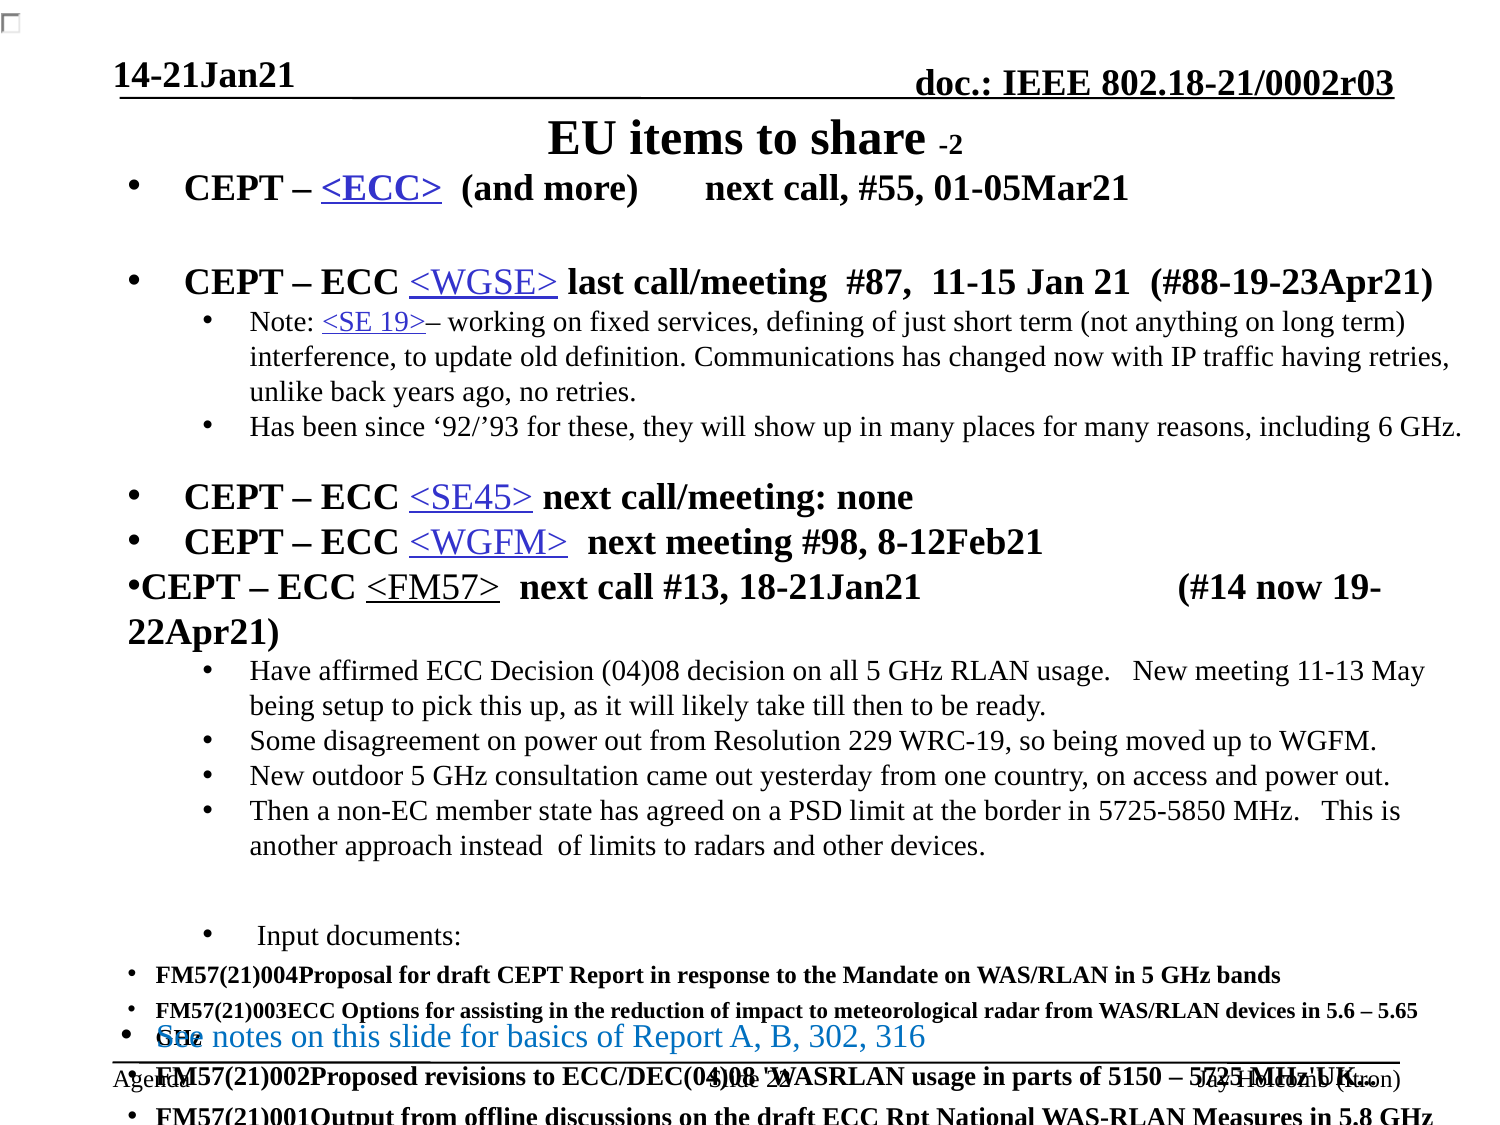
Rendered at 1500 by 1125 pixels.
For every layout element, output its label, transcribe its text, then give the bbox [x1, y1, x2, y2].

picture [0, 0, 226, 51]
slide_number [112, 49, 488, 95]
title EU items to share -2 [117, 100, 1394, 154]
text_box See notes on this slide for basics of Report A, B, 302, 316 [105, 1006, 942, 1062]
footer Jay Holcomb (Itron) [878, 1061, 1402, 1093]
slide_number Slide 22 [699, 1062, 800, 1123]
list CEPT – <ECC> (and more) next call, #55, 01-05Mar21 CEPT – ECC <WGSE> last call/meeting #87, 11-15 Jan 21 (#88-19-23Apr21) Note: <SE 19>– working on fixed services, defining of just short term (not anything on long term) interference, to update old definition. Communications has changed now with IP traffic having retries, unlike back years ago, no retries. Has been since ‘92/’93 for these, they will show up in many places for many reasons, including 6 GHz. CEPT – ECC <SE45> next call/meeting: none CEPT – ECC <WGFM> next meeting #98, 8-12Feb21 CEPT – ECC <FM57> next call #13, 18-21Jan21 (#14 now 19-22Apr21) Have affirmed ECC Decision (04)08 decision on all 5 GHz RLAN usage. New meeting 11-13 May being setup to pick this up, as it will likely take till then to be ready. Some disagreement on power out from Resolution 229 WRC-19, so being moved up to WGFM. New outdoor 5 GHz consultation came out yesterday from one country, on access and power out. Then a non-EC member state has agreed on a PSD limit at the border in 5725-5850 MHz. This is another approach instead of limits to radars and other devices. Input documents: FM57(21)004Proposal for draft CEPT Report in response to the Mandate on WAS/RLAN in 5 GHz bands FM57(21)003ECC Options for assisting in the reduction of impact to meteorological radar from WAS/RLAN devices in 5.6 – 5.65 GHz FM57(21)002Proposed revisions to ECC/DEC(04)08 'WASRLAN usage in parts of 5150 – 5725 MHz'UK... FM57(21)001Output from offline discussions on the draft ECC Rpt National WAS-RLAN Measures in 5.8 GHz [112, 154, 1488, 1012]
